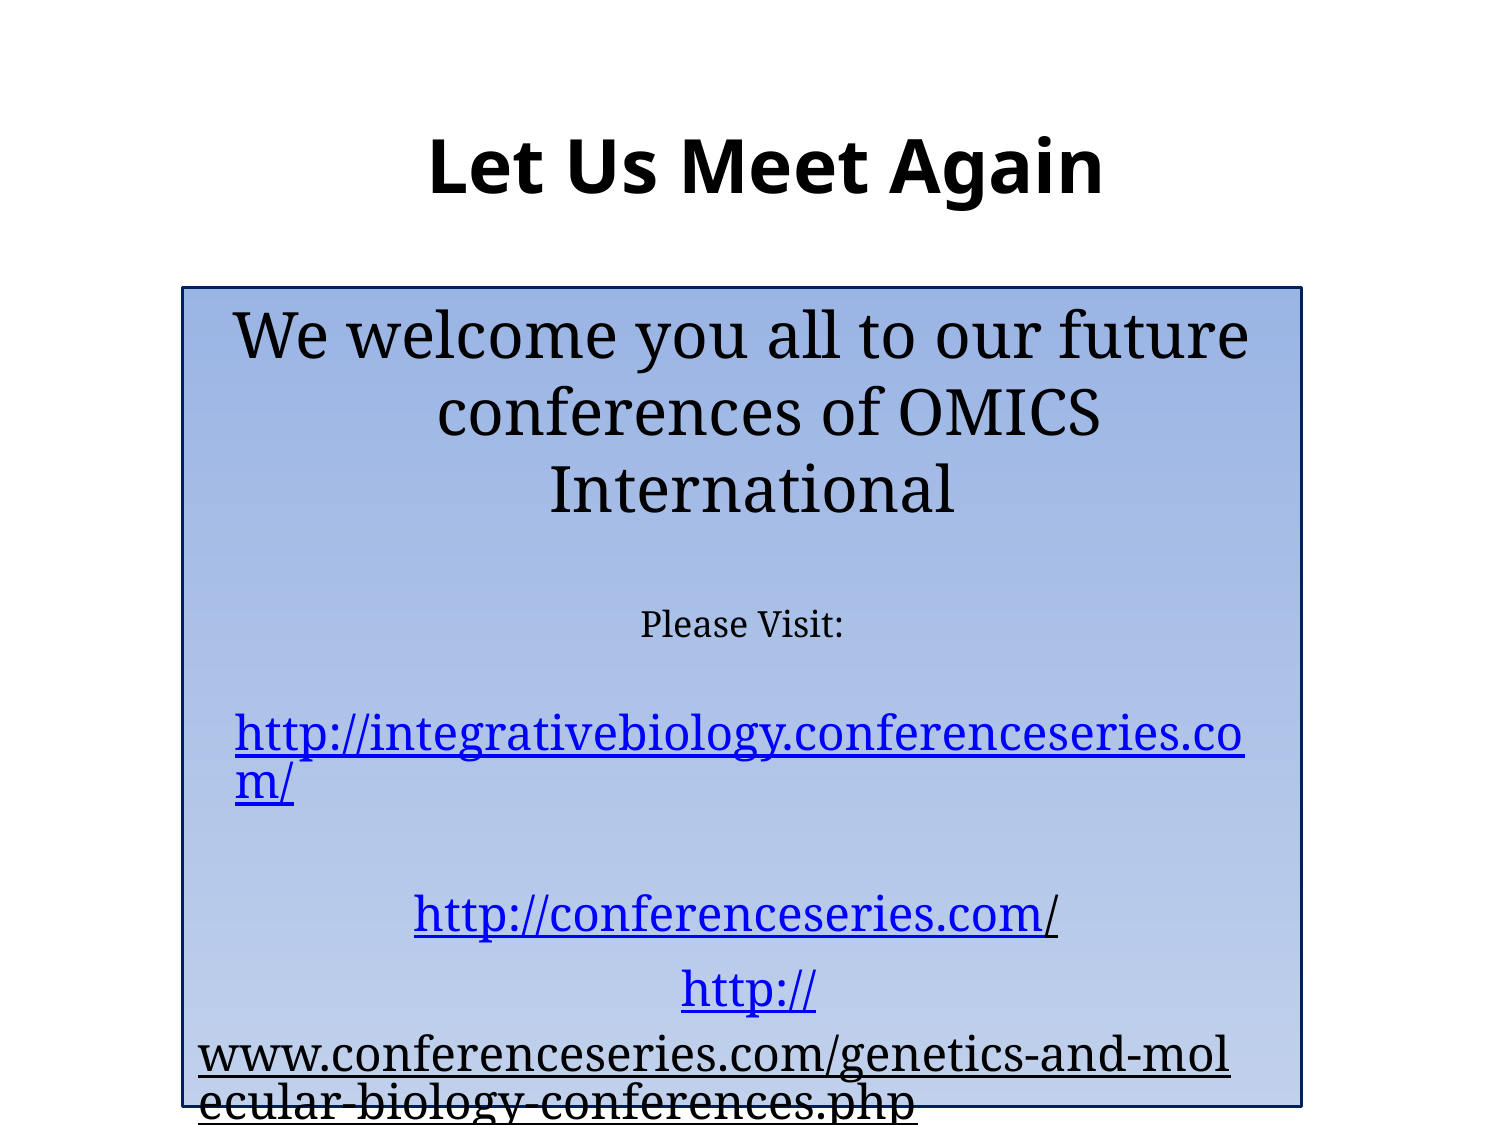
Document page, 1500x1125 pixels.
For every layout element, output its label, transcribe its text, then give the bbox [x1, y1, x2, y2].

list We welcome you all to our future conferences of OMICS International Please Visit: http://integrativebiology.conferenceseries.com/ http://conferenceseries.com/ http://www.conferenceseries.com/genetics-and-molecular-biology-conferences.php [182, 287, 1302, 1107]
title Let Us Meet Again [208, 70, 1324, 258]
